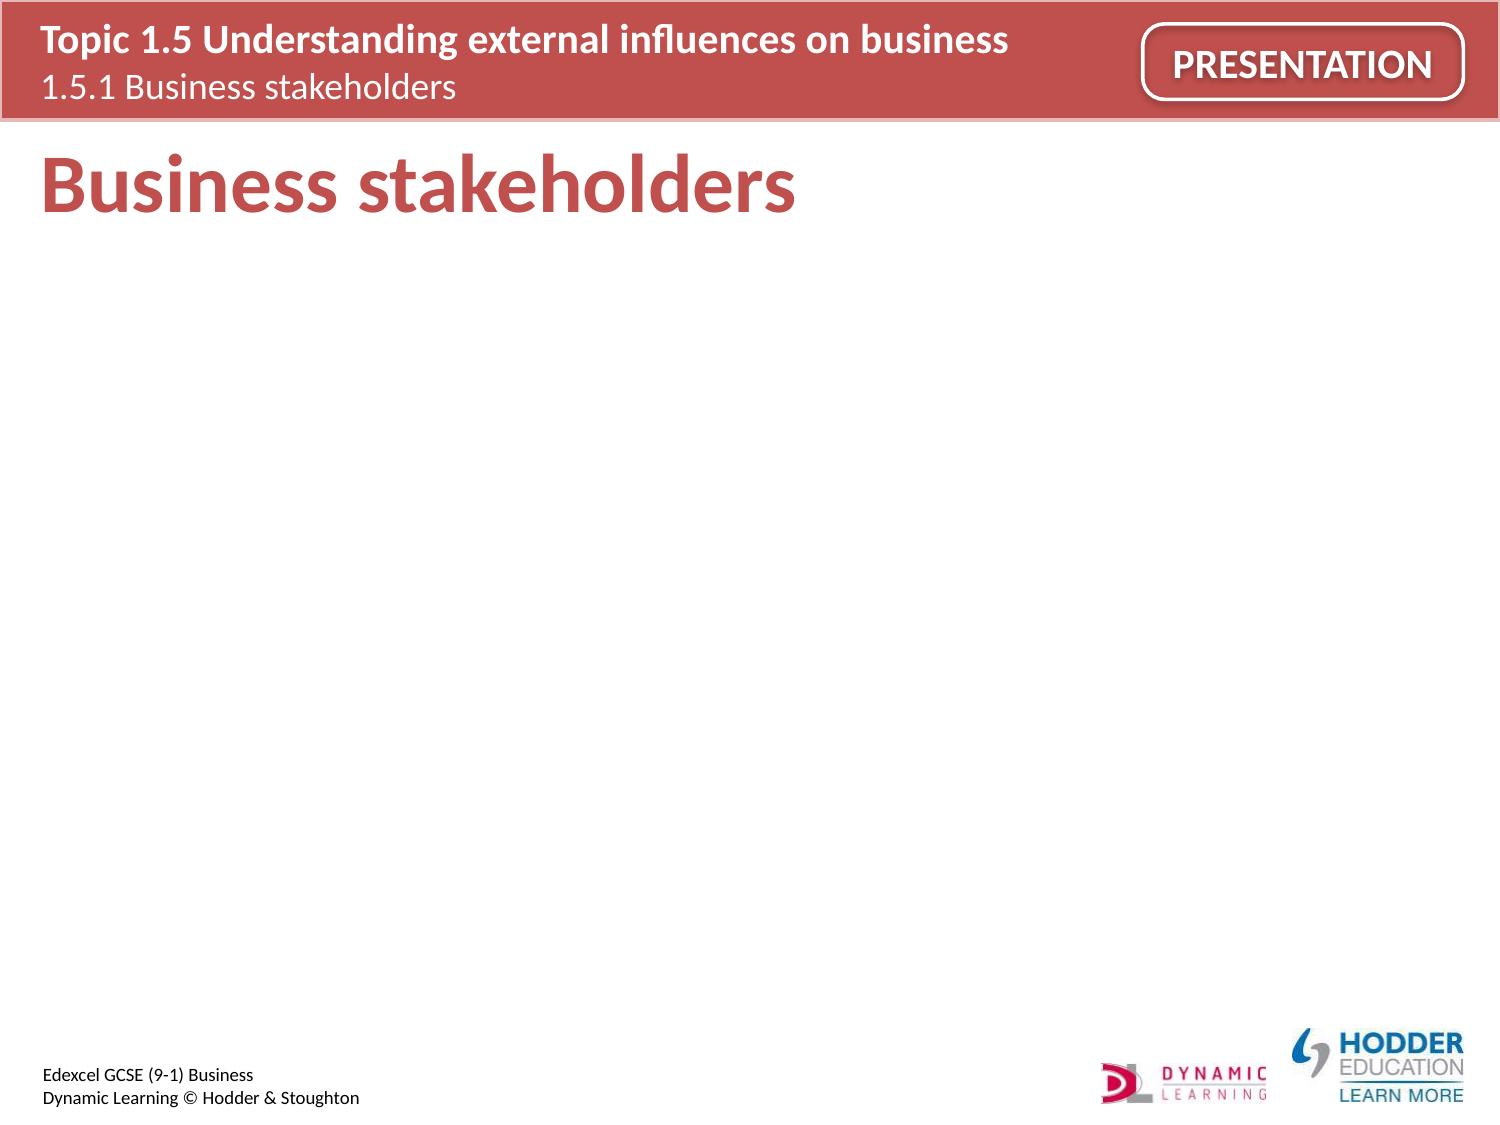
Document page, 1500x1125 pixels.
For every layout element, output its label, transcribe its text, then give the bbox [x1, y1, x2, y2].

title Business stakeholders [25, 121, 1464, 234]
picture [1101, 1063, 1266, 1104]
picture [1292, 1028, 1464, 1102]
